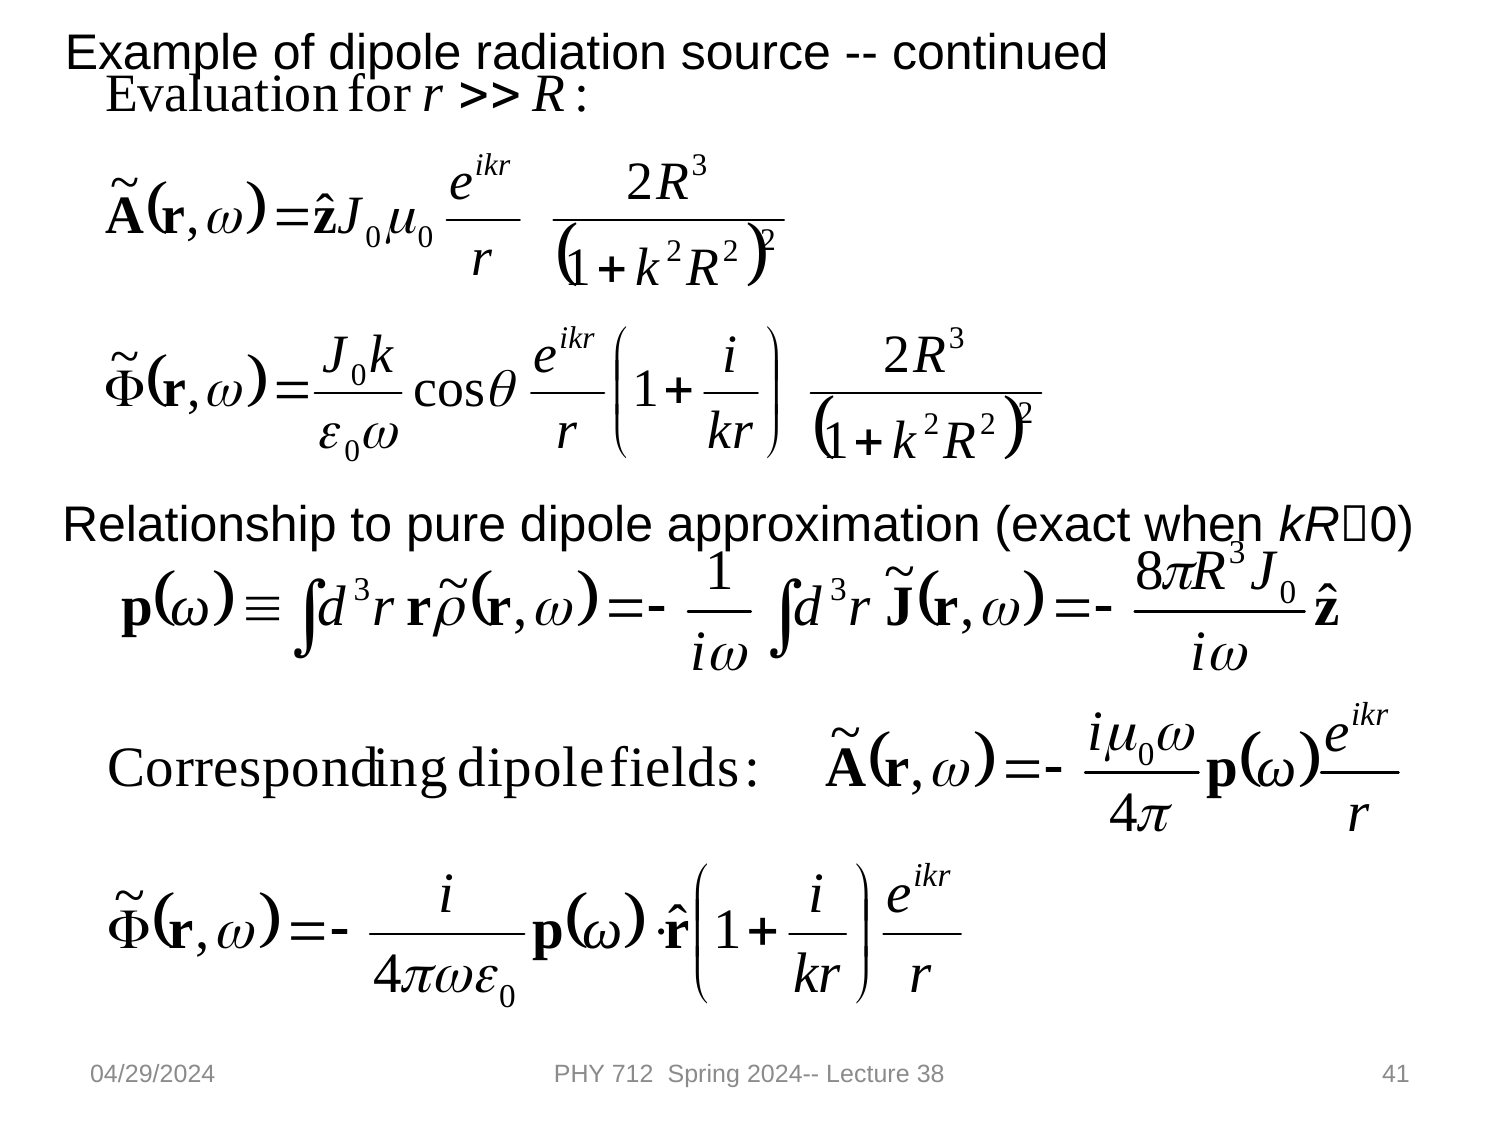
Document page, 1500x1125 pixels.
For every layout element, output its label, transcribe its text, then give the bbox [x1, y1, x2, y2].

text_box Relationship to pure dipole approximation (exact when kR0) [47, 483, 1500, 559]
footer PHY 712 Spring 2024-- Lecture 38 [512, 1042, 988, 1103]
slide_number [75, 1042, 425, 1103]
slide_number 41 [1074, 1042, 1425, 1103]
text_box Example of dipole radiation source -- continued [49, 12, 1175, 88]
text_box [99, 524, 1412, 1021]
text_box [96, 62, 1129, 481]
